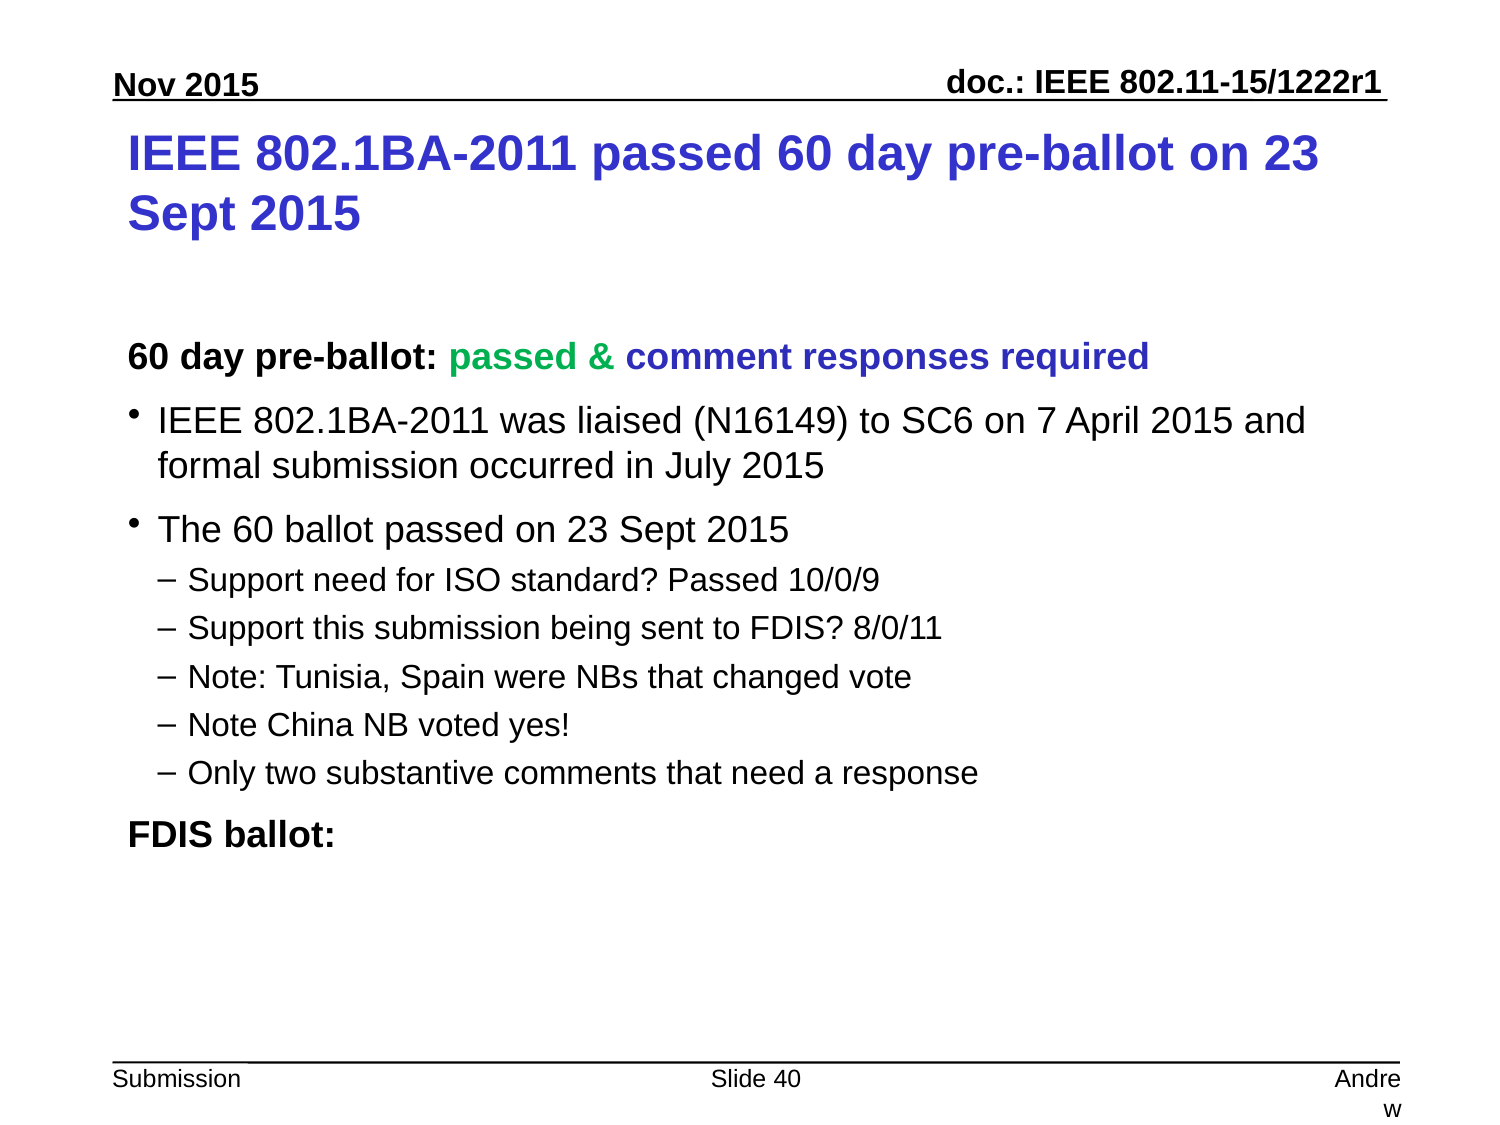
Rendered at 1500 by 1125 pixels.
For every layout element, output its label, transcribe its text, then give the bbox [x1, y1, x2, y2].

title IEEE 802.1BA-2011 passed 60 day pre-ballot on 23 Sept 2015 [112, 112, 1388, 288]
footer Andrew Myles, Cisco [1320, 1061, 1402, 1093]
slide_number Slide 40 [709, 1061, 803, 1093]
list 60 day pre-ballot: passed & comment responses required IEEE 802.1BA-2011 was liaised (N16149) to SC6 on 7 April 2015 and formal submission occurred in July 2015 The 60 ballot passed on 23 Sept 2015 Support need for ISO standard? Passed 10/0/9 Support this submission being sent to FDIS? 8/0/11 Note: Tunisia, Spain were NBs that changed vote Note China NB voted yes! Only two substantive comments that need a response FDIS ballot: [112, 324, 1388, 1000]
